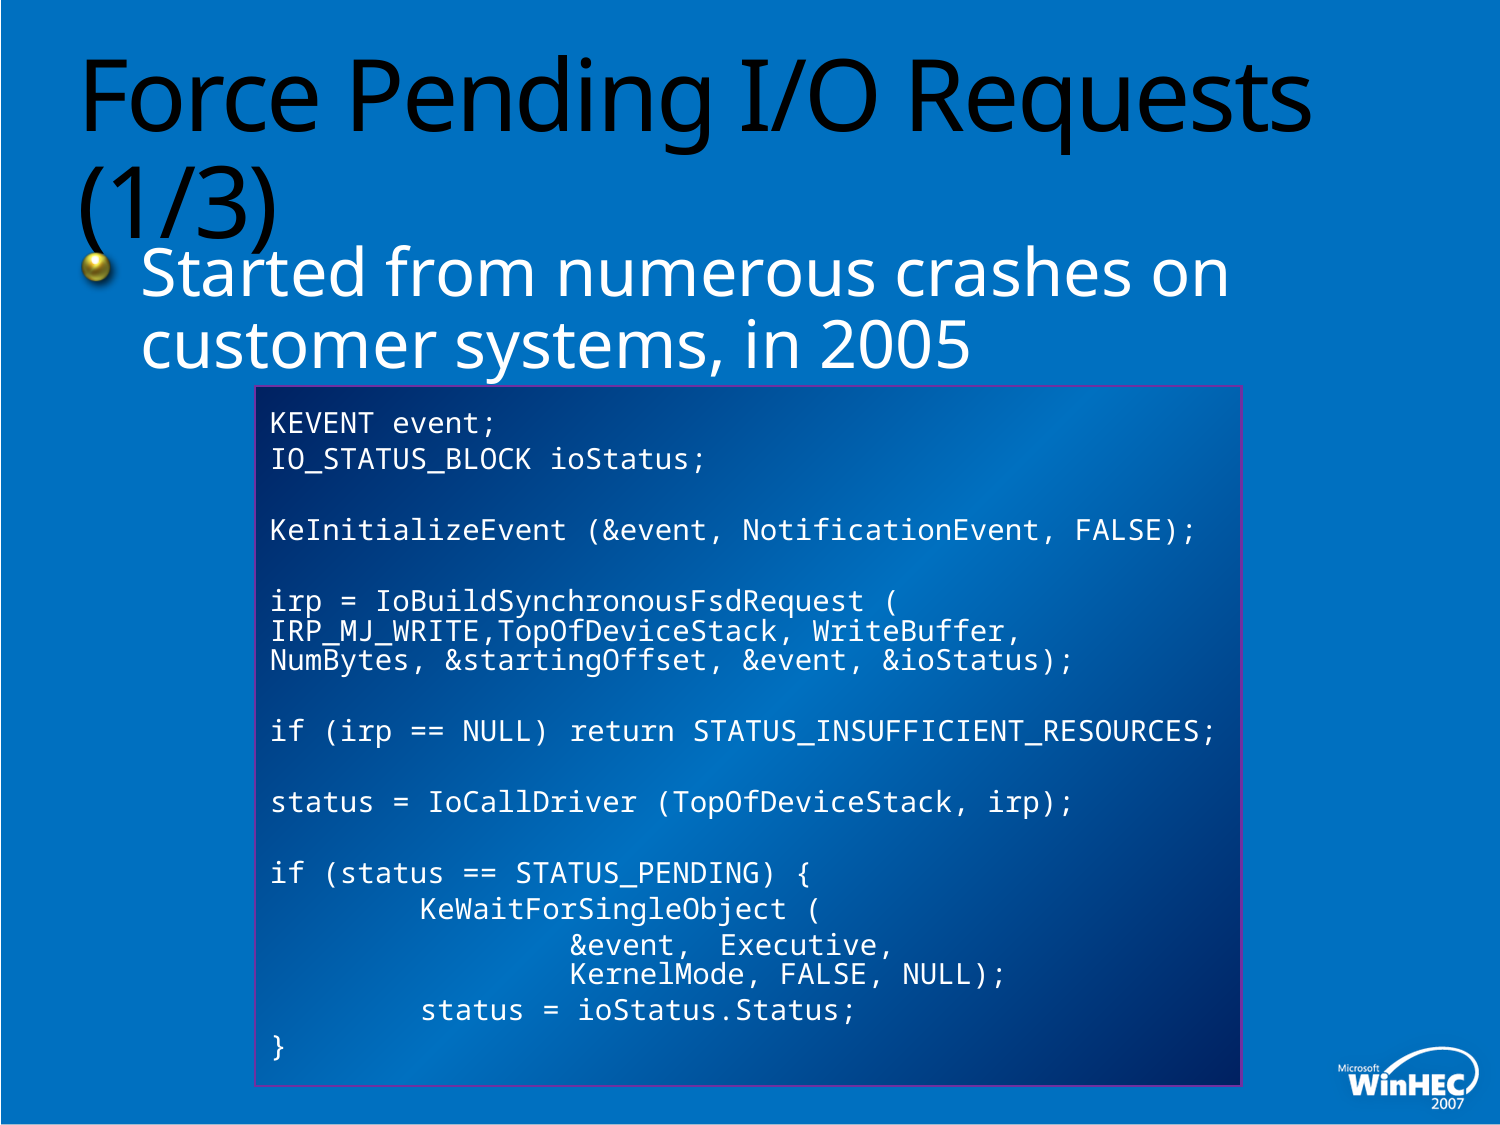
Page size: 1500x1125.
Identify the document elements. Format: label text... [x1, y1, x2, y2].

picture [0, 0, 1500, 1125]
text_box KEVENT event; IO_STATUS_BLOCK ioStatus; KeInitializeEvent (&event, NotificationEvent, FALSE); irp = IoBuildSynchronousFsdRequest ( IRP_MJ_WRITE,TopOfDeviceStack, WriteBuffer, NumBytes, &startingOffset, &event, &ioStatus); if (irp == NULL) return STATUS_INSUFFICIENT_RESOURCES; status = IoCallDriver (TopOfDeviceStack, irp); if (status == STATUS_PENDING) { KeWaitForSingleObject ( &event, Executive, KernelMode, FALSE, NULL); status = ioStatus.Status; } [254, 385, 1242, 1086]
title Force Pending I/O Requests (1/3) [62, 37, 1500, 147]
list Started from numerous crashes on customer systems, in 2005 [62, 232, 1438, 378]
